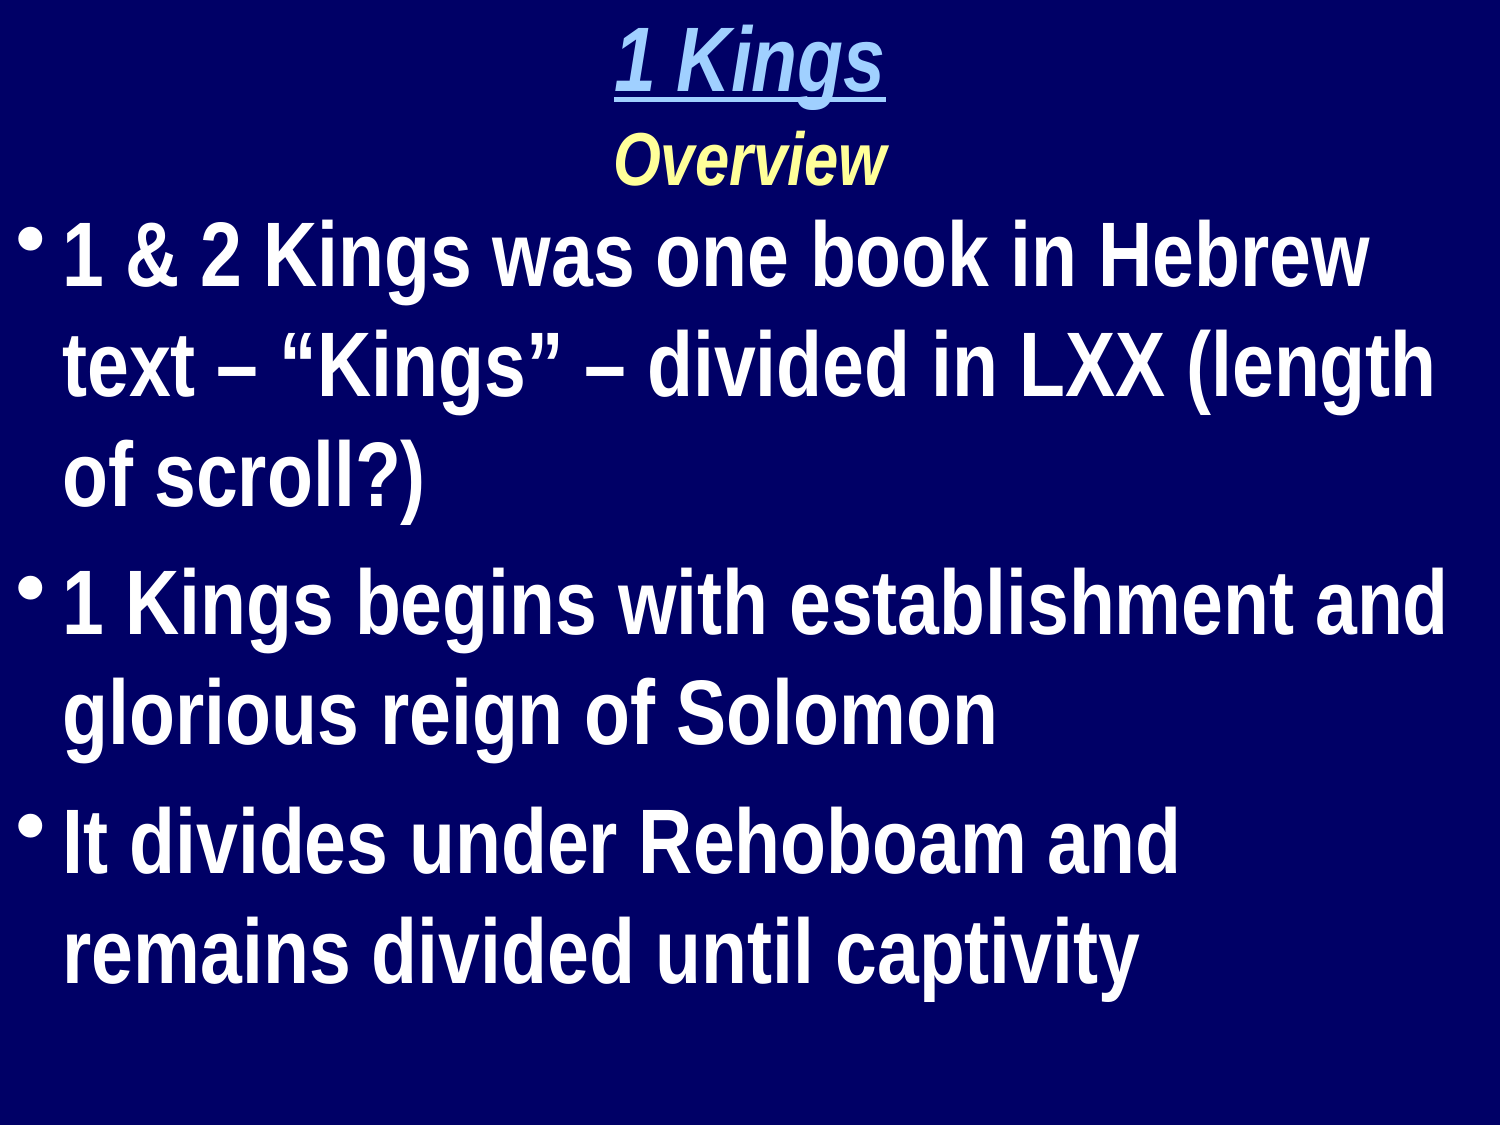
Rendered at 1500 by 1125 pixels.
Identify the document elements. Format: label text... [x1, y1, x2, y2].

title 1 Kings Overview [0, 0, 1500, 187]
list 1 & 2 Kings was one book in Hebrew text – “Kings” – divided in LXX (length of scroll?) 1 Kings begins with establishment and glorious reign of Solomon It divides under Rehoboam and remains divided until captivity [0, 187, 1500, 1026]
